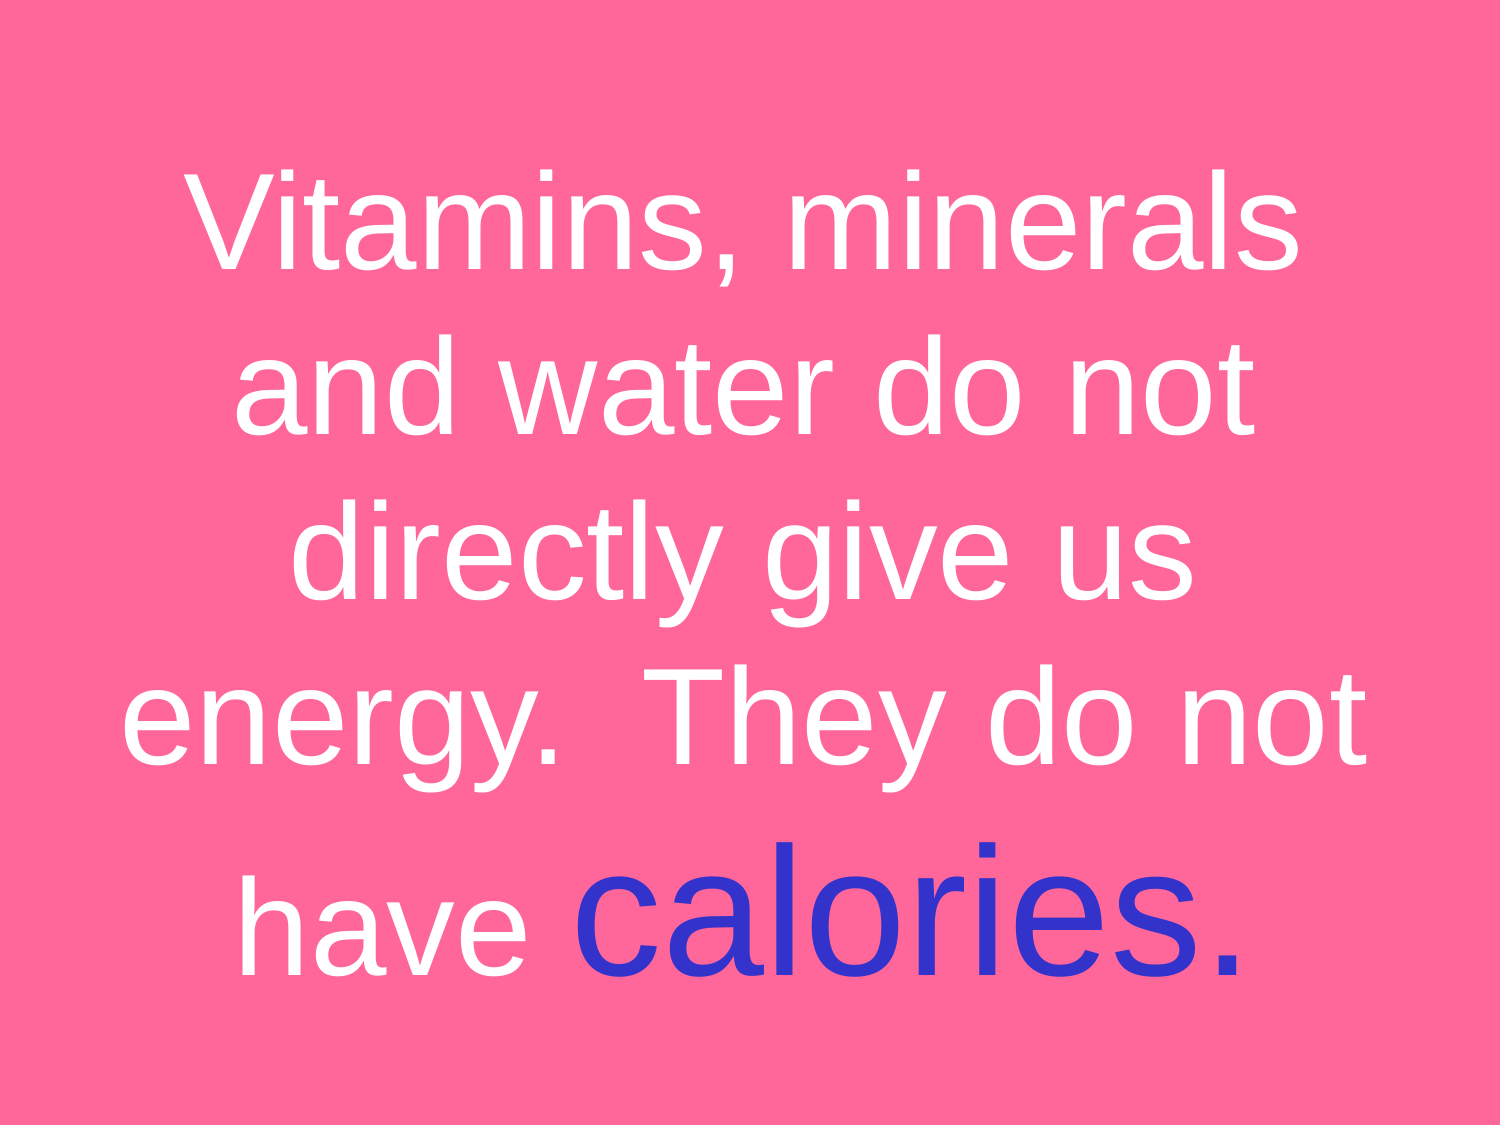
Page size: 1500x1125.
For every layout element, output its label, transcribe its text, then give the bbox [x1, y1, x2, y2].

text_box Vitamins, minerals and water do not directly give us energy. They do not have calories. [50, 124, 1438, 1020]
